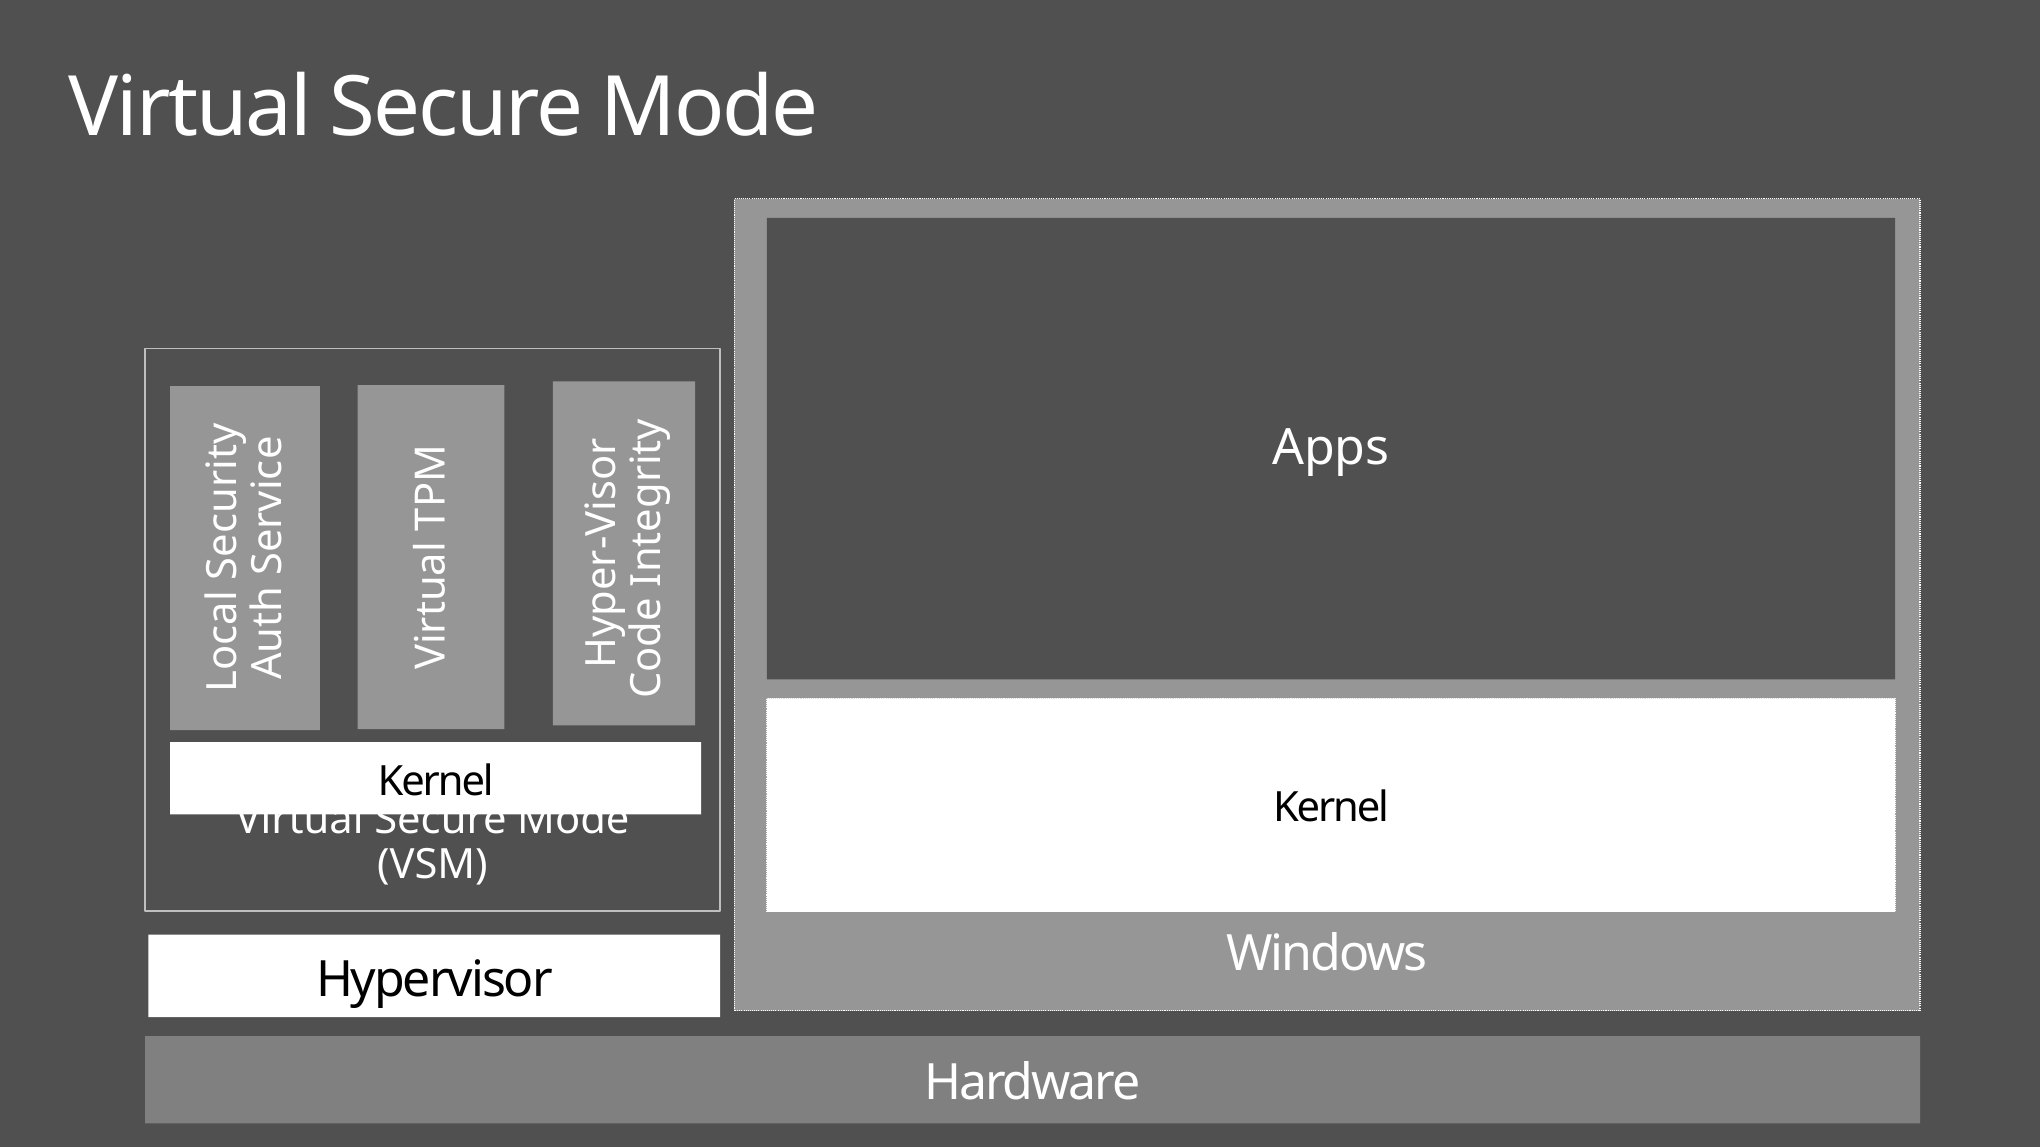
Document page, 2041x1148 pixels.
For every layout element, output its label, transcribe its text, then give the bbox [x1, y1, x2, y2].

text_box Hyper-Visor Code Integrity [552, 381, 696, 726]
text_box Virtual TPM [357, 384, 505, 730]
text_box Kernel [169, 741, 702, 815]
text_box Hypervisor [148, 934, 721, 1018]
text_box Virtual Secure Mode (VSM) [144, 348, 721, 912]
text_box Local Security Auth Service [169, 385, 321, 731]
title Virtual Secure Mode [45, 48, 1996, 199]
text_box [733, 198, 1921, 1012]
text_box Hardware [144, 1035, 1921, 1124]
